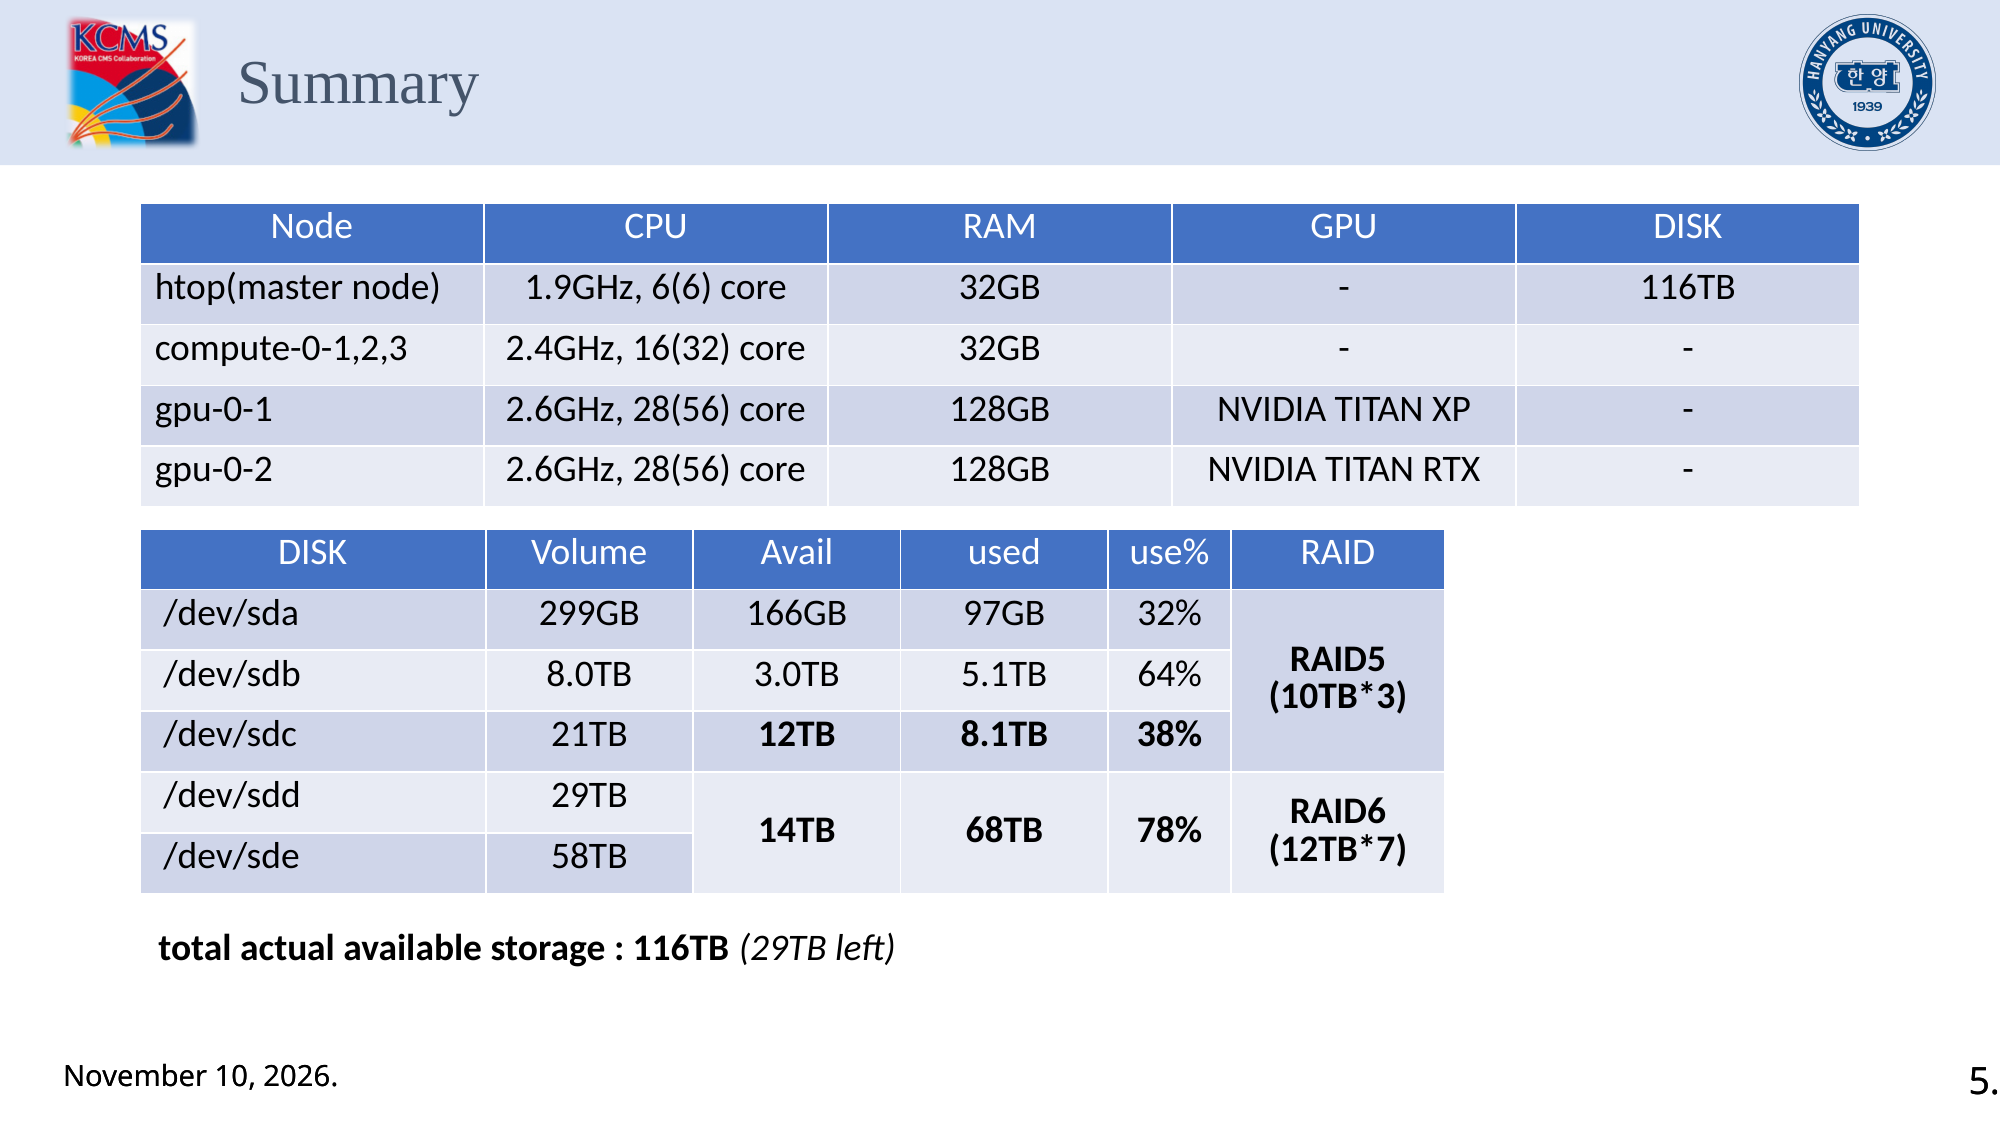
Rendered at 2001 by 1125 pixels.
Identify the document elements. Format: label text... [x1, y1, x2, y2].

table_cell 5.1TB [901, 651, 1107, 710]
table_cell 21TB [487, 712, 692, 771]
table_cell 2.4GHz, 16(32) core [485, 325, 827, 385]
table_cell 128GB [829, 386, 1171, 445]
table_cell 3.0TB [694, 651, 900, 710]
table_cell NVIDIA TITAN RTX [1173, 447, 1515, 506]
table_cell RAID6 (12TB*7) [1232, 773, 1444, 893]
table_cell 29TB [487, 773, 692, 832]
table_cell /dev/sdc [141, 712, 485, 771]
table_cell RAID5 (10TB*3) [1232, 590, 1444, 771]
table_cell 14TB [694, 773, 900, 893]
table_cell 128GB [829, 447, 1171, 506]
text_box total actual available storage : 116TB (29TB left) [143, 915, 911, 976]
table_cell 64% [1109, 651, 1230, 710]
table_cell 32GB [829, 265, 1171, 324]
table_cell 8.1TB [901, 712, 1107, 771]
table_cell /dev/sda [141, 590, 485, 649]
table_cell compute-0-1,2,3 [141, 325, 483, 385]
table_cell /dev/sdb [141, 651, 485, 710]
table_cell 38% [1109, 712, 1230, 771]
list Summary [222, 41, 1778, 109]
table_cell 12TB [694, 712, 900, 771]
table_cell 32GB [829, 325, 1171, 385]
table_cell 8.0TB [487, 651, 692, 710]
table_cell - [1173, 265, 1515, 324]
table_cell 32% [1109, 590, 1230, 649]
table_cell 116TB [1517, 265, 1859, 324]
table_cell gpu-0-2 [141, 447, 483, 506]
table_cell /dev/sde [141, 834, 485, 893]
table_header used [901, 530, 1107, 589]
picture [75, 25, 190, 140]
table_header use% [1109, 530, 1230, 589]
table_cell 78% [1109, 773, 1230, 893]
table_cell 68TB [901, 773, 1107, 893]
table_cell 97GB [901, 590, 1107, 649]
table_cell 58TB [487, 834, 692, 893]
table_header Avail [694, 530, 900, 589]
table_cell 1.9GHz, 6(6) core [485, 265, 827, 324]
table_header RAM [829, 204, 1171, 263]
table_cell NVIDIA TITAN XP [1173, 386, 1515, 445]
table_cell 2.6GHz, 28(56) core [485, 447, 827, 506]
table_cell 166GB [694, 590, 900, 649]
table_header Node [141, 204, 483, 263]
table_cell /dev/sdd [141, 773, 485, 832]
table_cell - [1173, 325, 1515, 385]
table_cell htop(master node) [141, 265, 483, 324]
table_header RAID [1232, 530, 1444, 589]
table_cell 2.6GHz, 28(56) core [485, 386, 827, 445]
table_cell gpu-0-1 [141, 386, 483, 445]
table_cell - [1517, 325, 1859, 385]
picture [1799, 14, 1936, 151]
table_header GPU [1173, 204, 1515, 263]
table_cell - [1517, 386, 1859, 445]
table_header CPU [485, 204, 827, 263]
table_cell 299GB [487, 590, 692, 649]
table_header DISK [141, 530, 485, 589]
table_header Volume [487, 530, 692, 589]
table_cell - [1517, 447, 1859, 506]
table_header DISK [1517, 204, 1859, 263]
